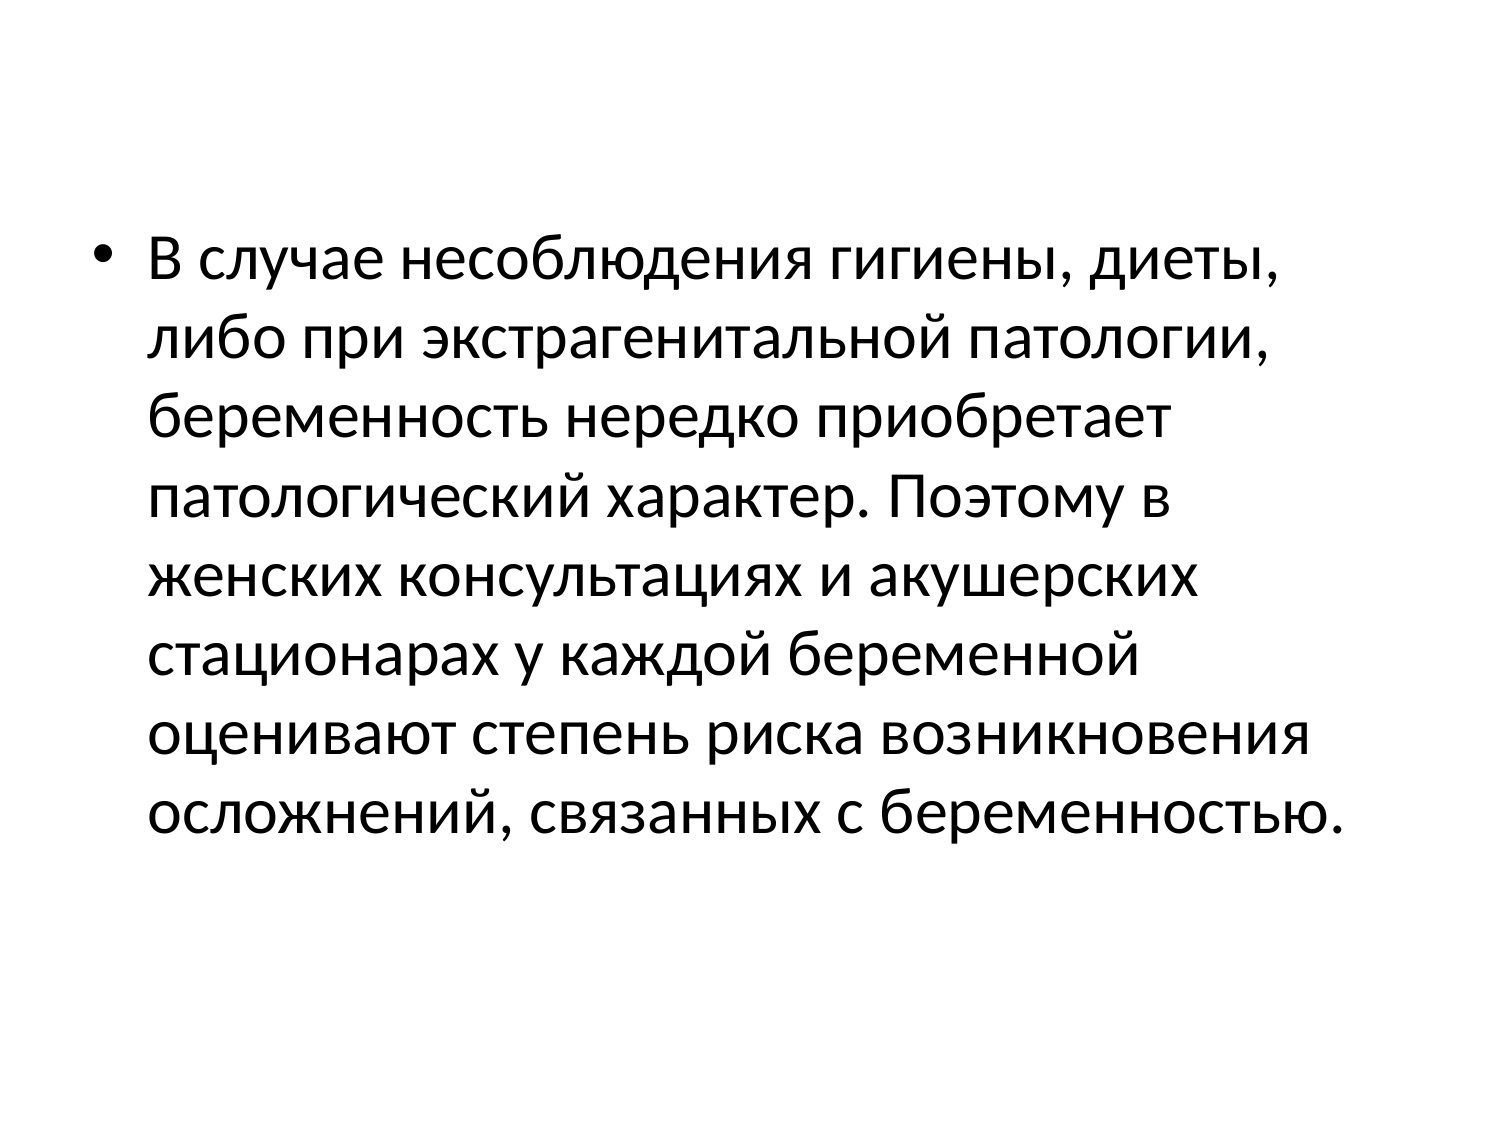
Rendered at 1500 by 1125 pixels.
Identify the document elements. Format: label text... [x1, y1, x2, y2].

list В случае несоблюдения гигиены, диеты, либо при экстрагенитальной патологии, беременность нередко приобретает патологический характер. Поэтому в женских консультациях и акушерских стационарах у каждой беременной оценивают степень риска возникновения осложнений, связанных с беременностью. [76, 113, 1427, 857]
